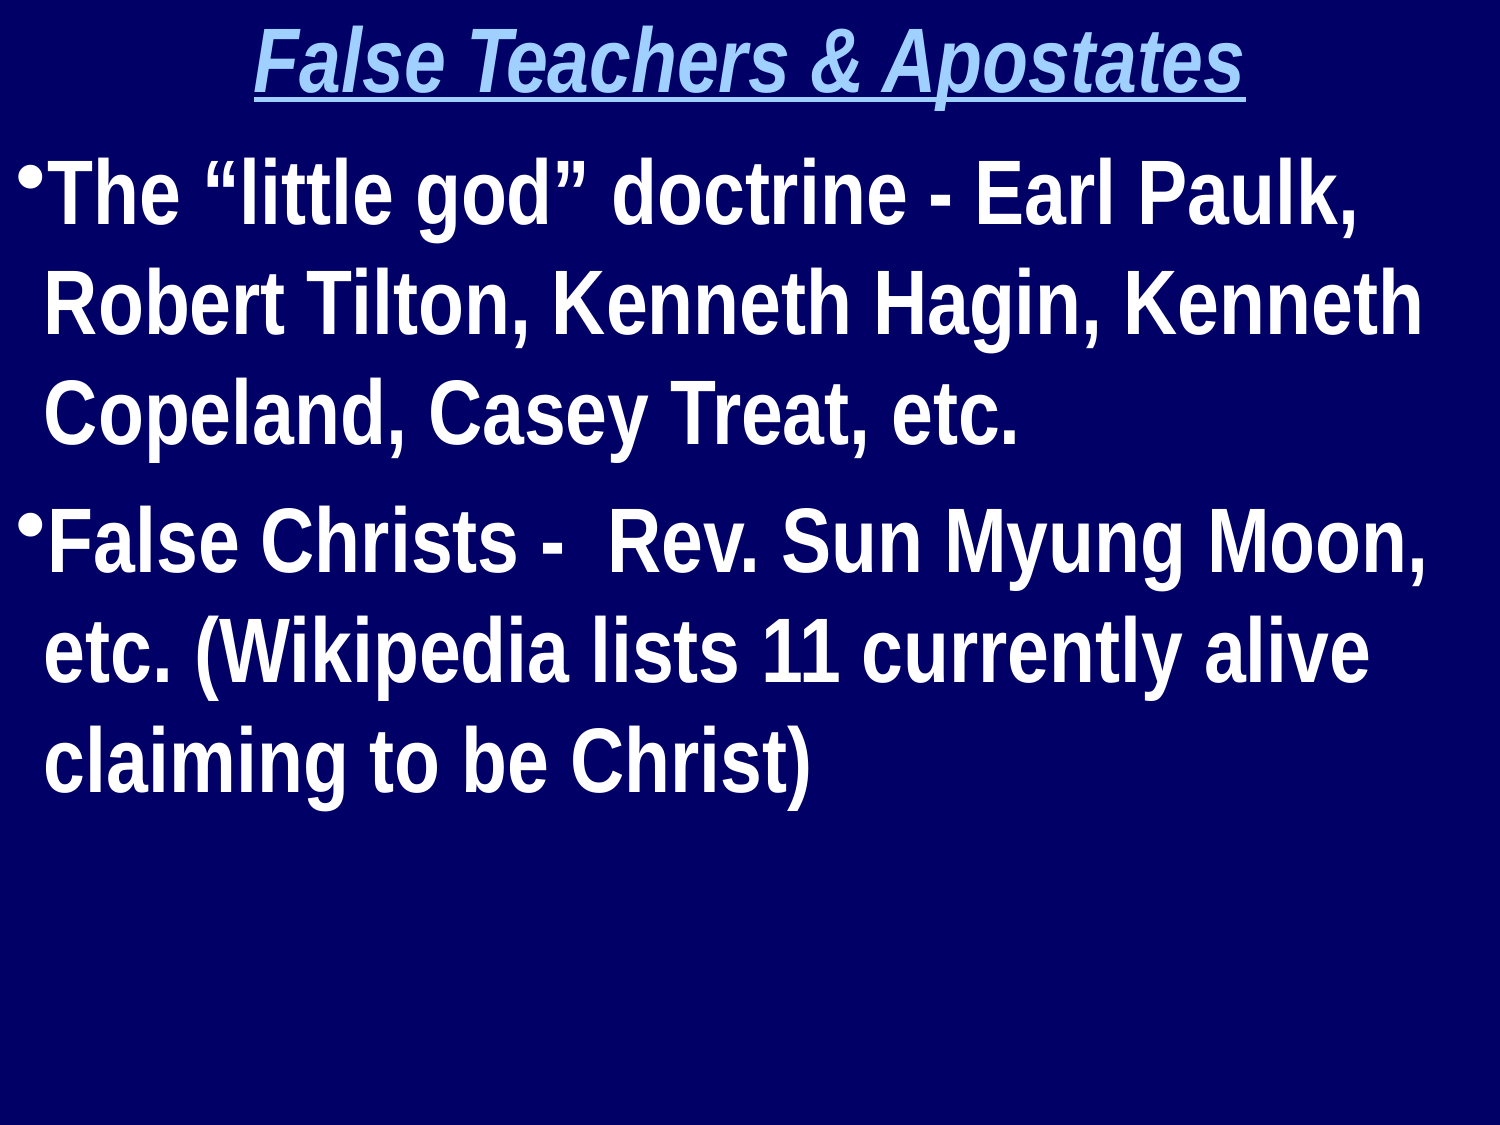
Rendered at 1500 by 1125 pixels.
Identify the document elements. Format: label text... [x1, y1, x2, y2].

title False Teachers & Apostates [0, 0, 1500, 124]
list The “little god” doctrine - Earl Paulk, Robert Tilton, Kenneth Hagin, Kenneth Copeland, Casey Treat, etc. False Christs - Rev. Sun Myung Moon, etc. (Wikipedia lists 11 currently alive claiming to be Christ) [0, 124, 1500, 1125]
